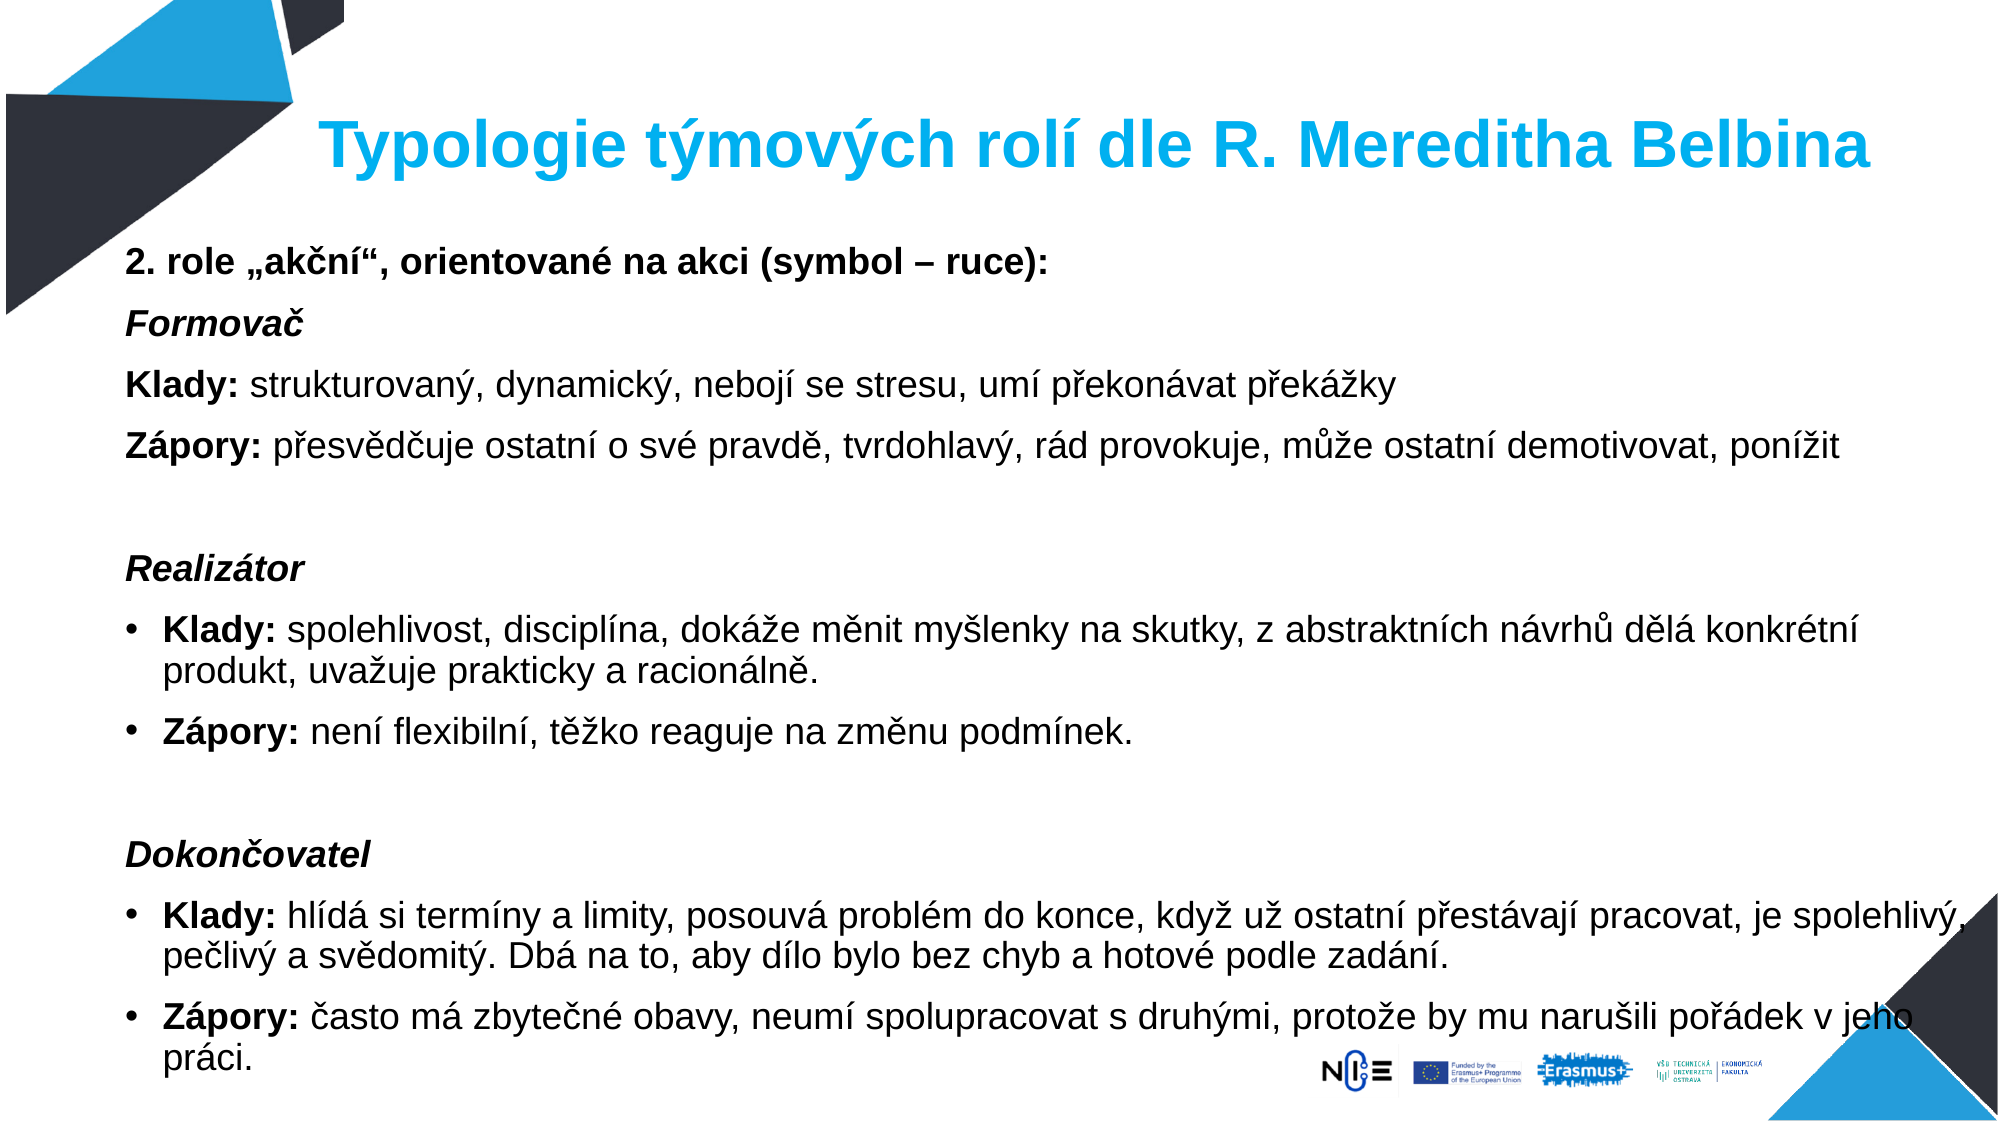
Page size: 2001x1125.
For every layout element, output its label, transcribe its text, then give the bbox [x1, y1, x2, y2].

picture [6, 0, 344, 318]
title Typologie týmových rolí dle R. Mereditha Belbina [303, 58, 2000, 233]
text_box 2. role „akční“, orientované na akci (symbol – ruce): Formovač Klady: strukturovaný, dynamický, nebojí se stresu, umí překonávat překážky Zápory: přesvědčuje ostatní o své pravdě, tvrdohlavý, rád provokuje, může ostatní demotivovat, ponížit Realizátor Klady: spolehlivost, disciplína, dokáže měnit myšlenky na skutky, z abstraktních návrhů dělá konkrétní produkt, uvažuje prakticky a racionálně. Zápory: není flexibilní, těžko reaguje na změnu podmínek. Dokončovatel Klady: hlídá si termíny a limity, posouvá problém do konce, když už ostatní přestávají pracovat, je spolehlivý, pečlivý a svědomitý. Dbá na to, aby dílo bylo bez chyb a hotové podle zadání. Zápory: často má zbytečné obavy, neumí spolupracovat s druhými, protože by mu narušili pořádek v jeho práci. [109, 234, 2000, 1004]
picture [1308, 1004, 2000, 1125]
